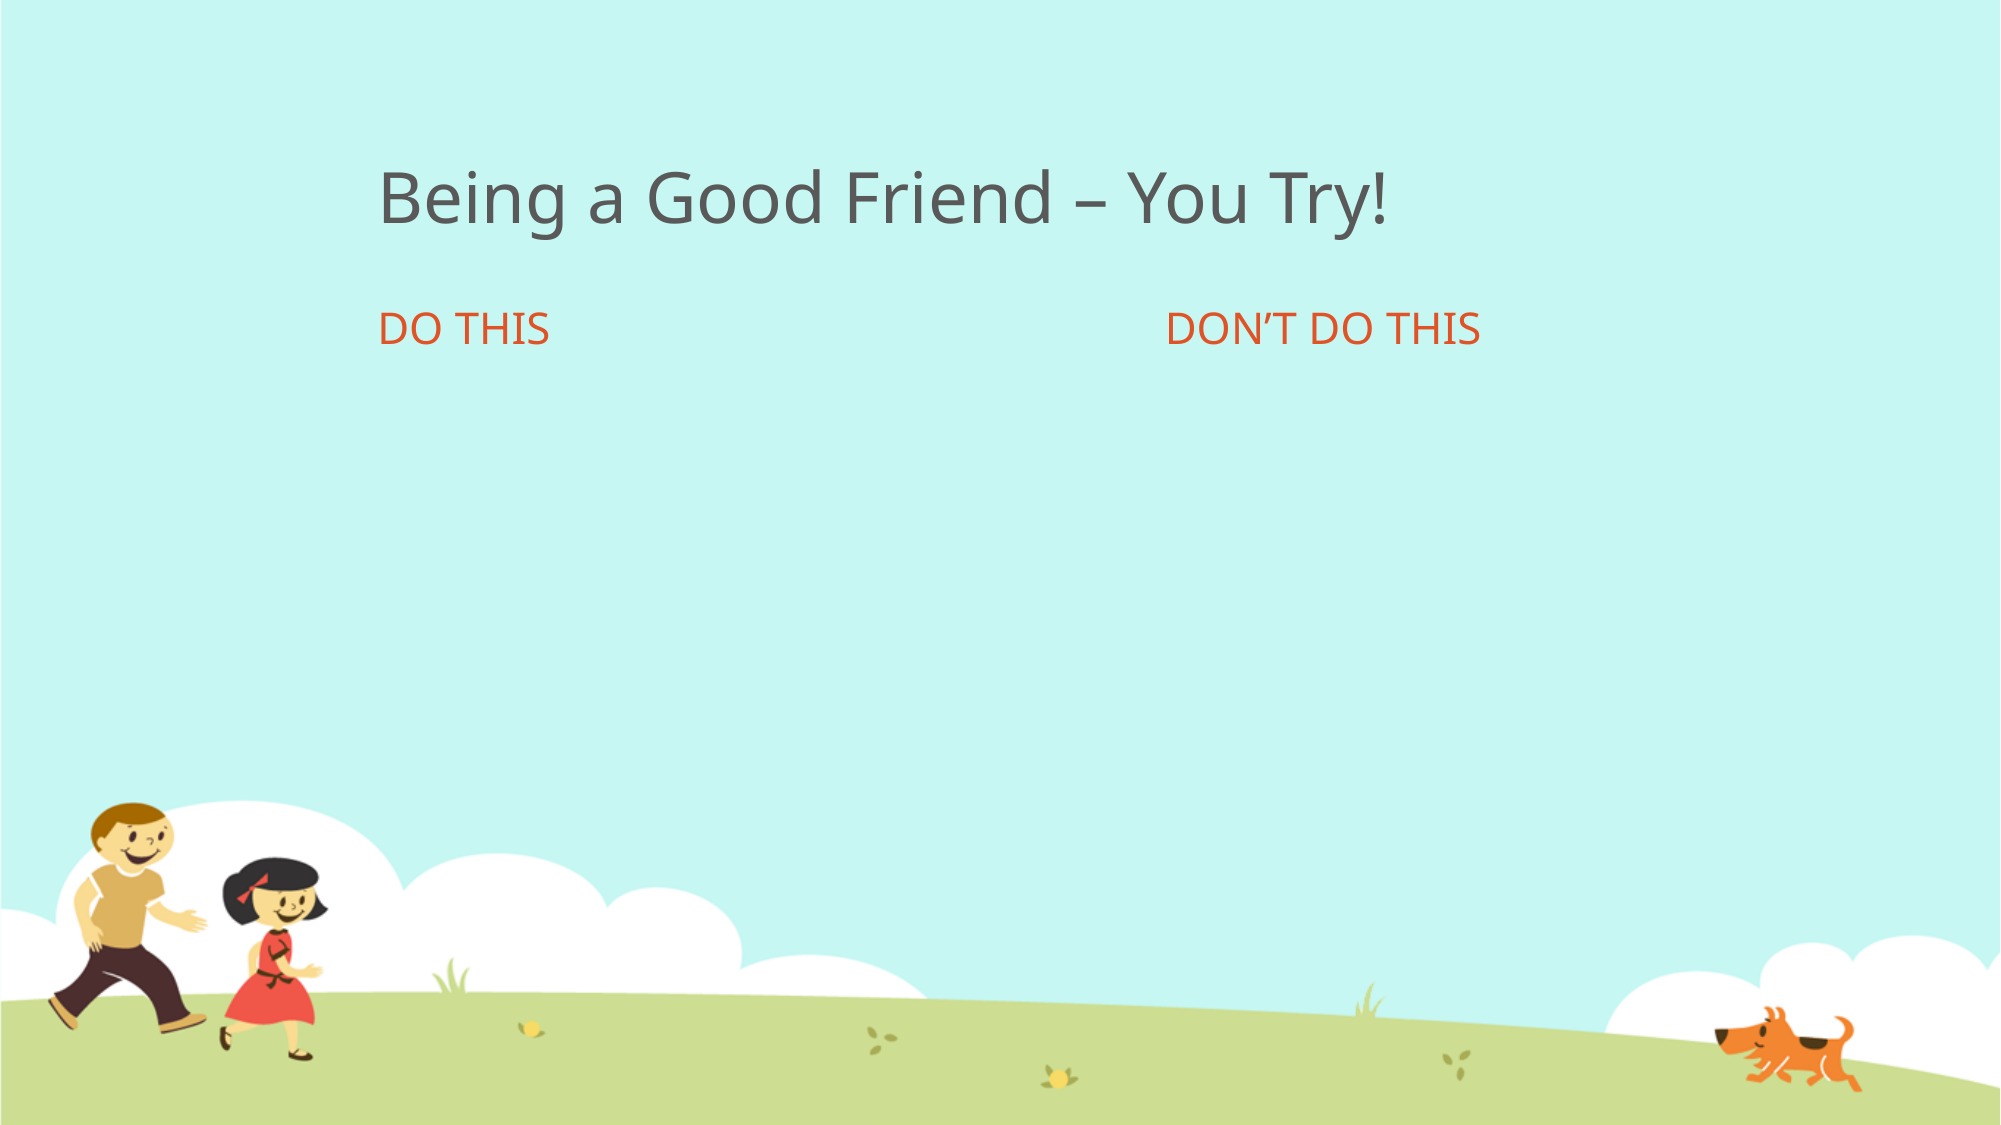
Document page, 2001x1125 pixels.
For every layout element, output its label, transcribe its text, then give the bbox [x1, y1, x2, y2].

list DO THIS [362, 262, 1113, 398]
picture [0, 0, 2001, 1125]
title Being a Good Friend – You Try! [362, 50, 1900, 247]
list DON’T DO THIS [1149, 262, 1900, 398]
